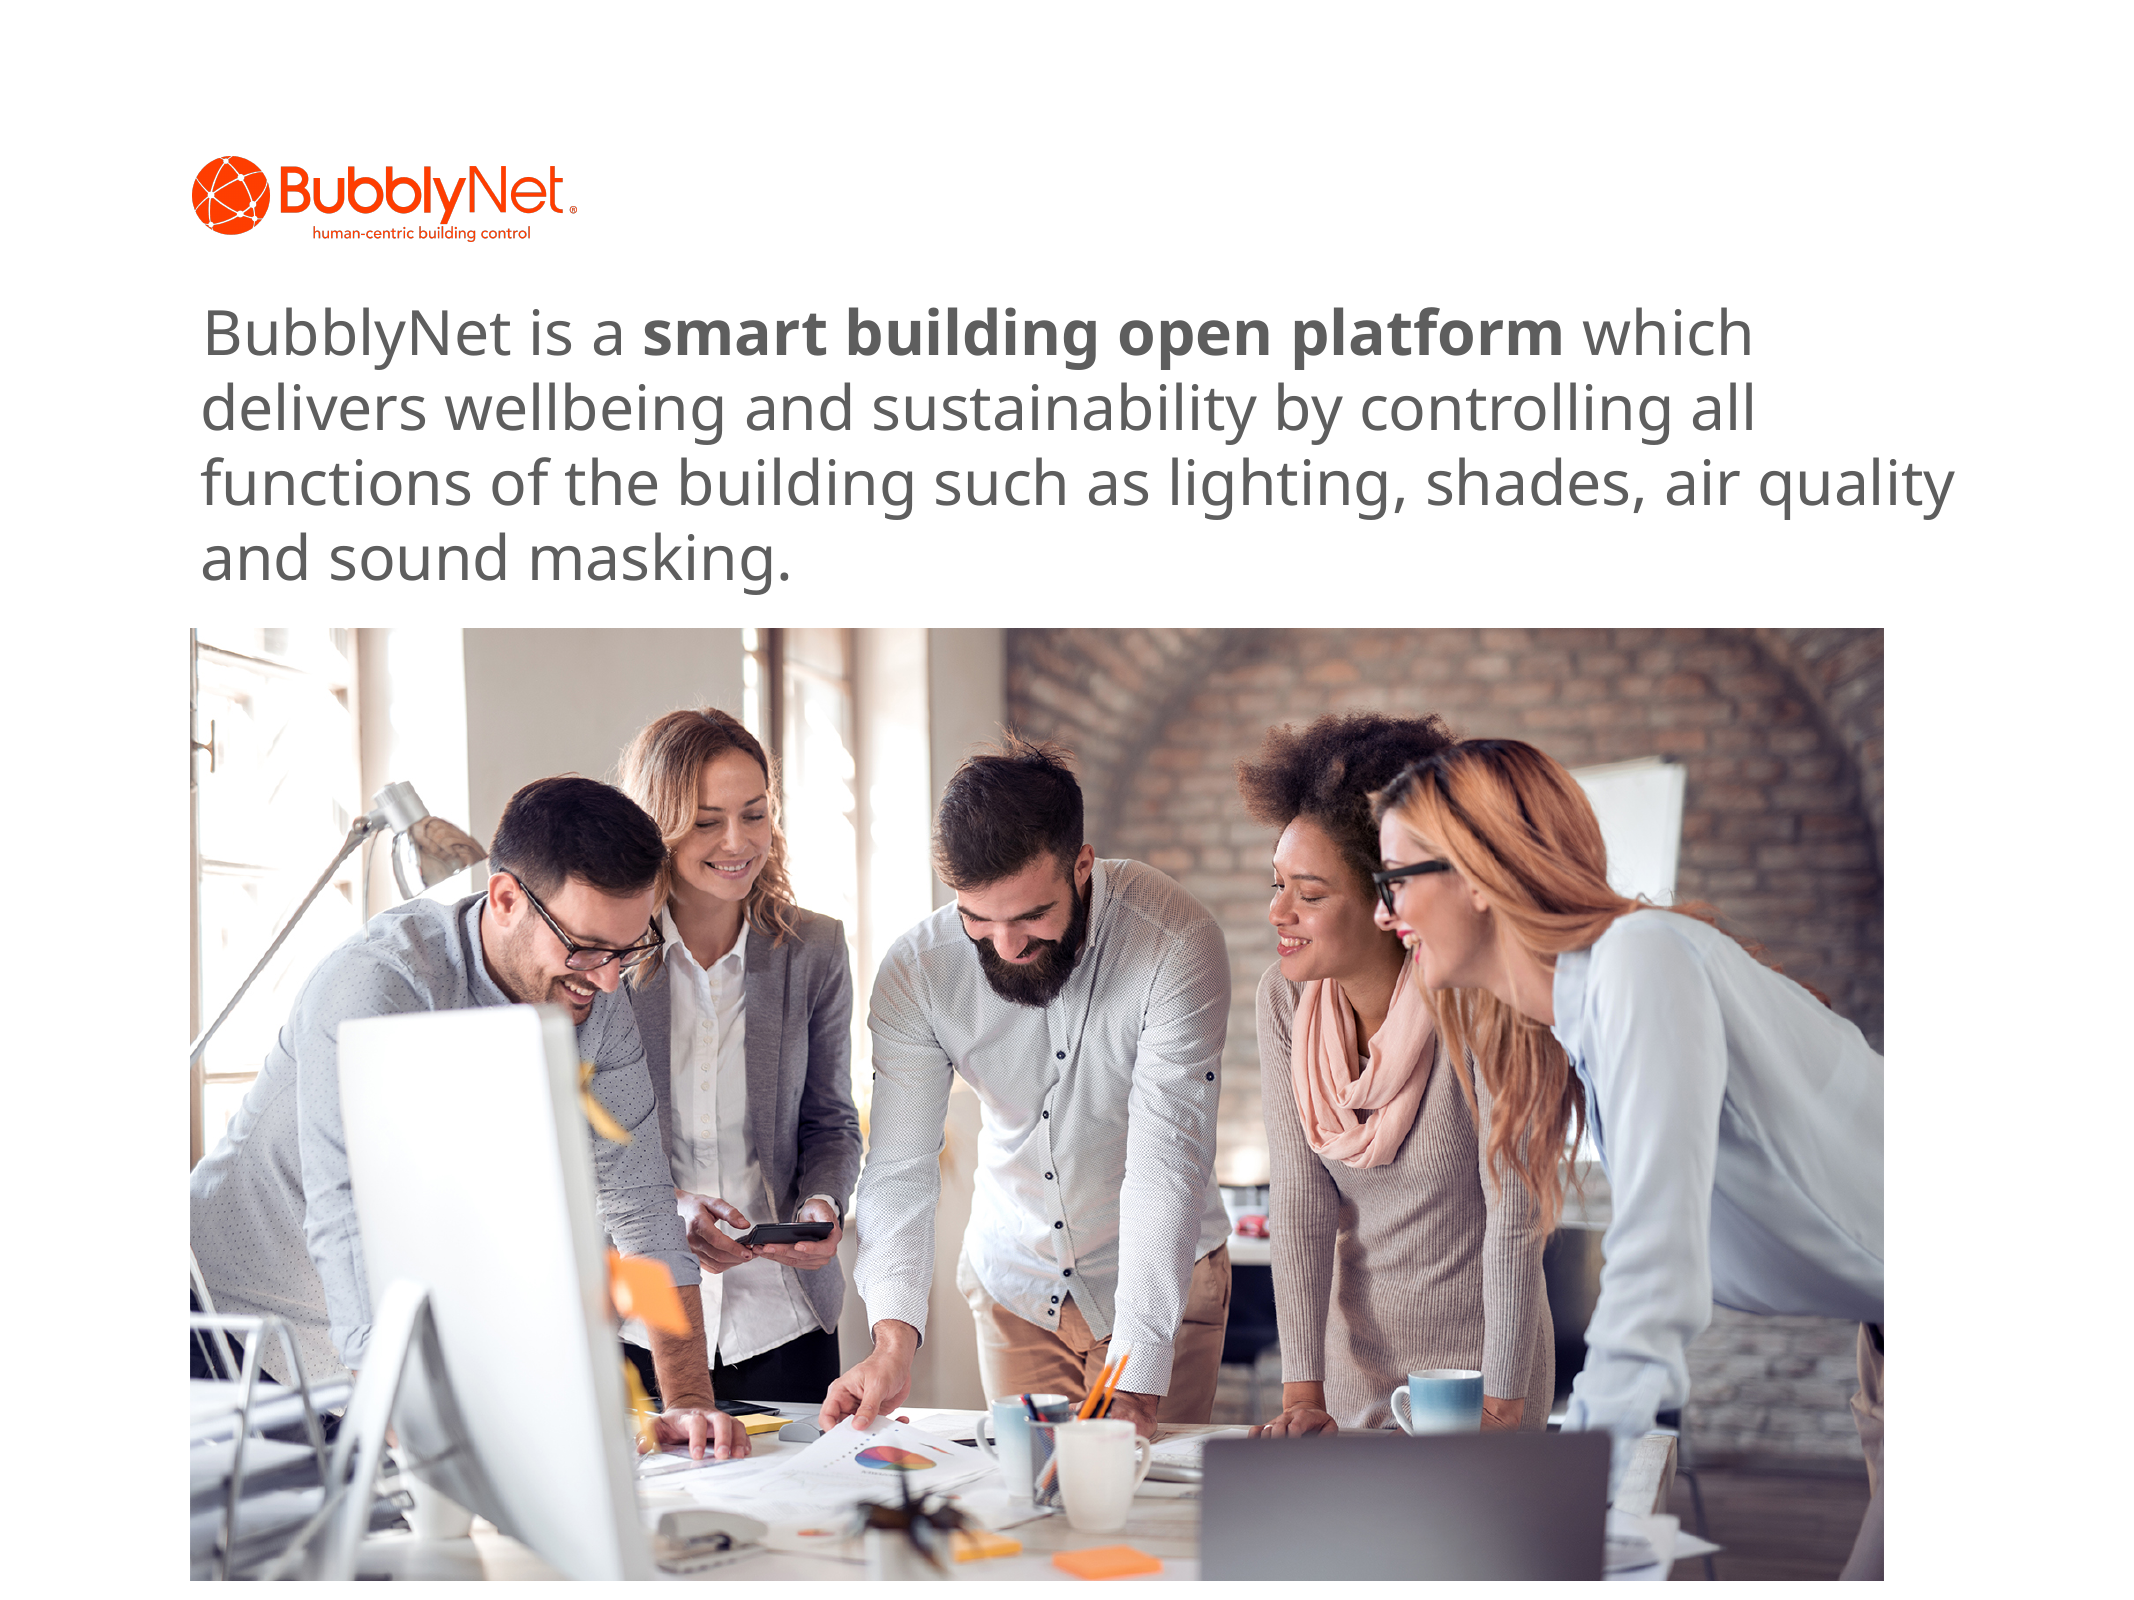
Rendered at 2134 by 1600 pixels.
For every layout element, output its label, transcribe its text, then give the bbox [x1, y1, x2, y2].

picture [190, 628, 1884, 1582]
picture [192, 155, 577, 242]
text_box BubblyNet is a smart building open platform which delivers wellbeing and sustainability by controlling all functions of the building such as lighting, shades, air quality and sound masking. [200, 292, 2000, 593]
